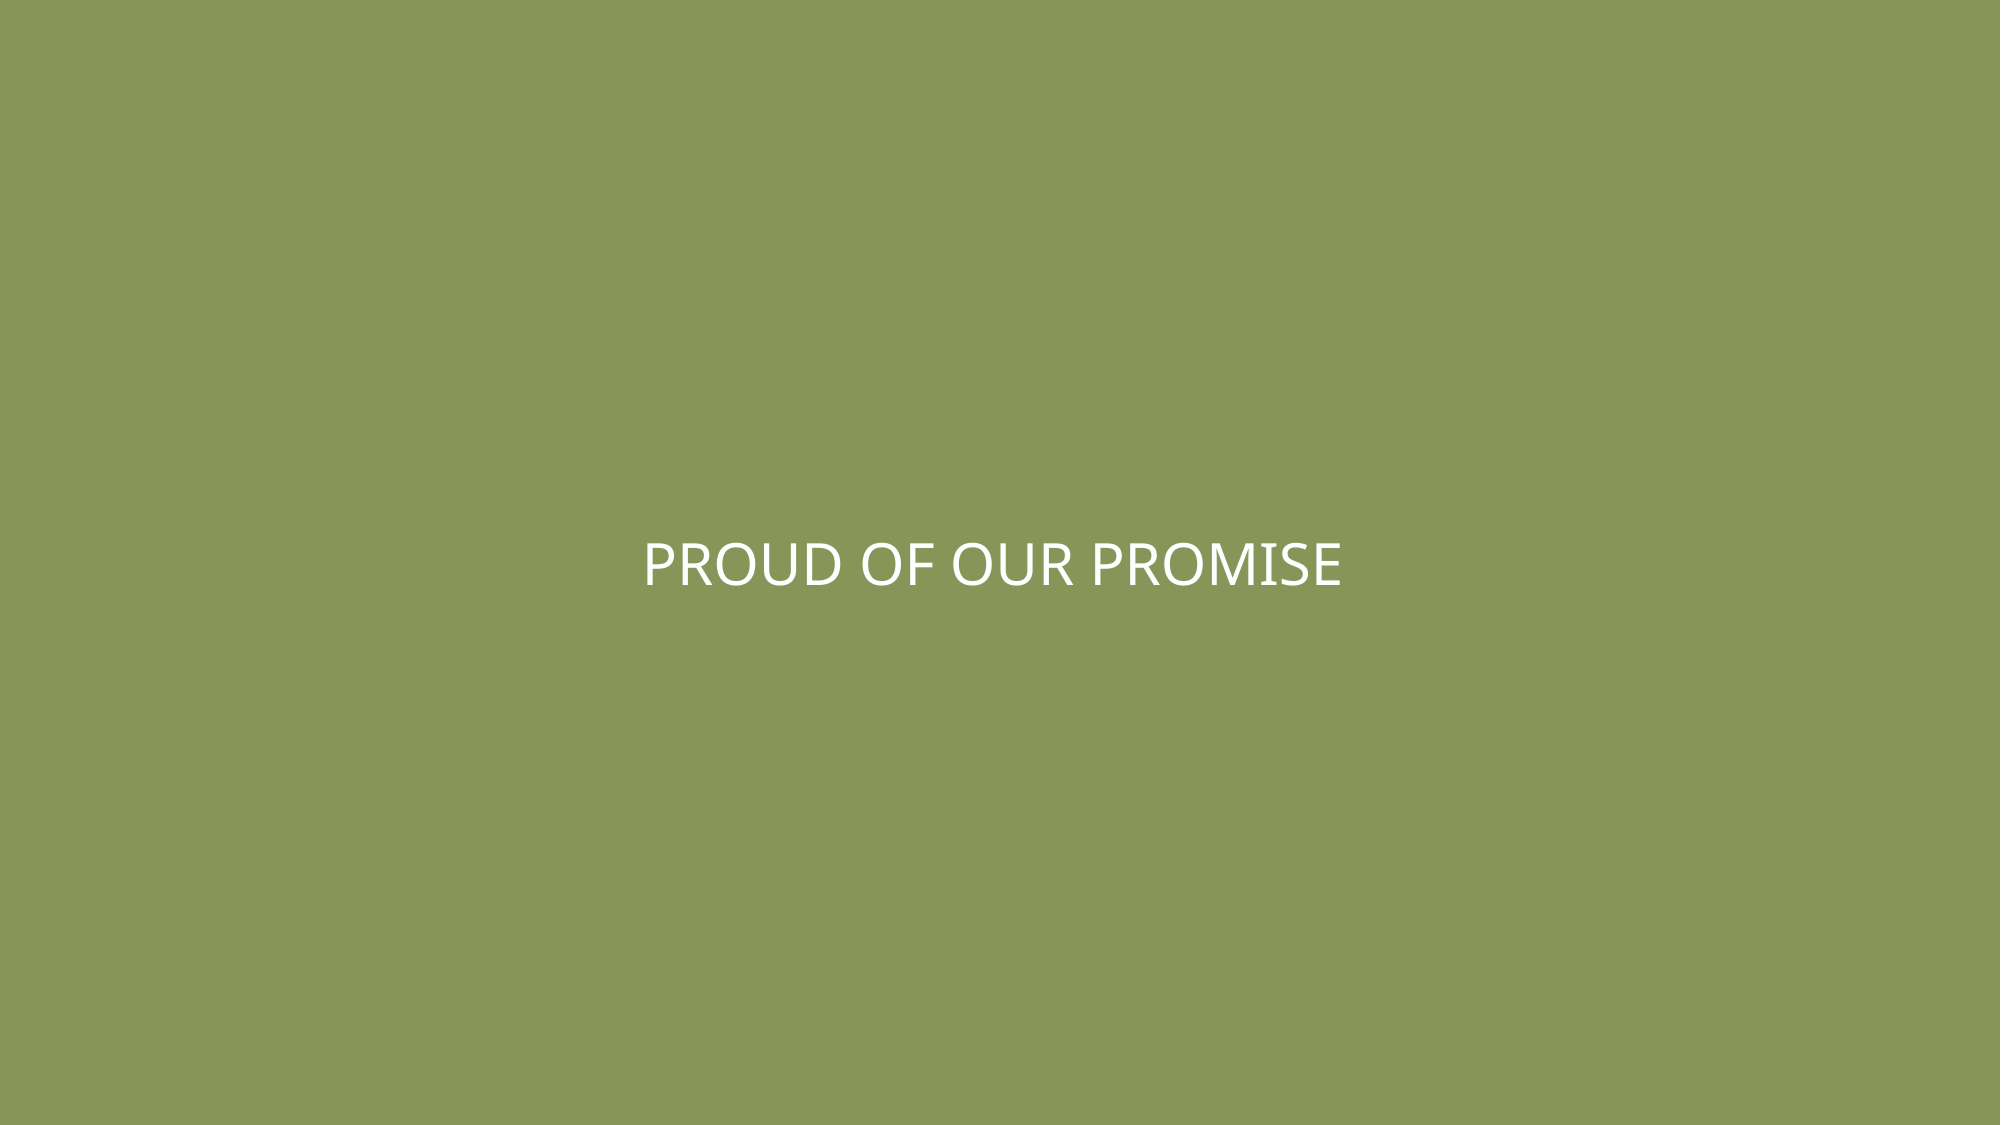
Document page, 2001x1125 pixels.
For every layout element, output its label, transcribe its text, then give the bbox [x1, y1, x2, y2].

text_box PROUD OF OUR PROMISE [627, 519, 1373, 605]
